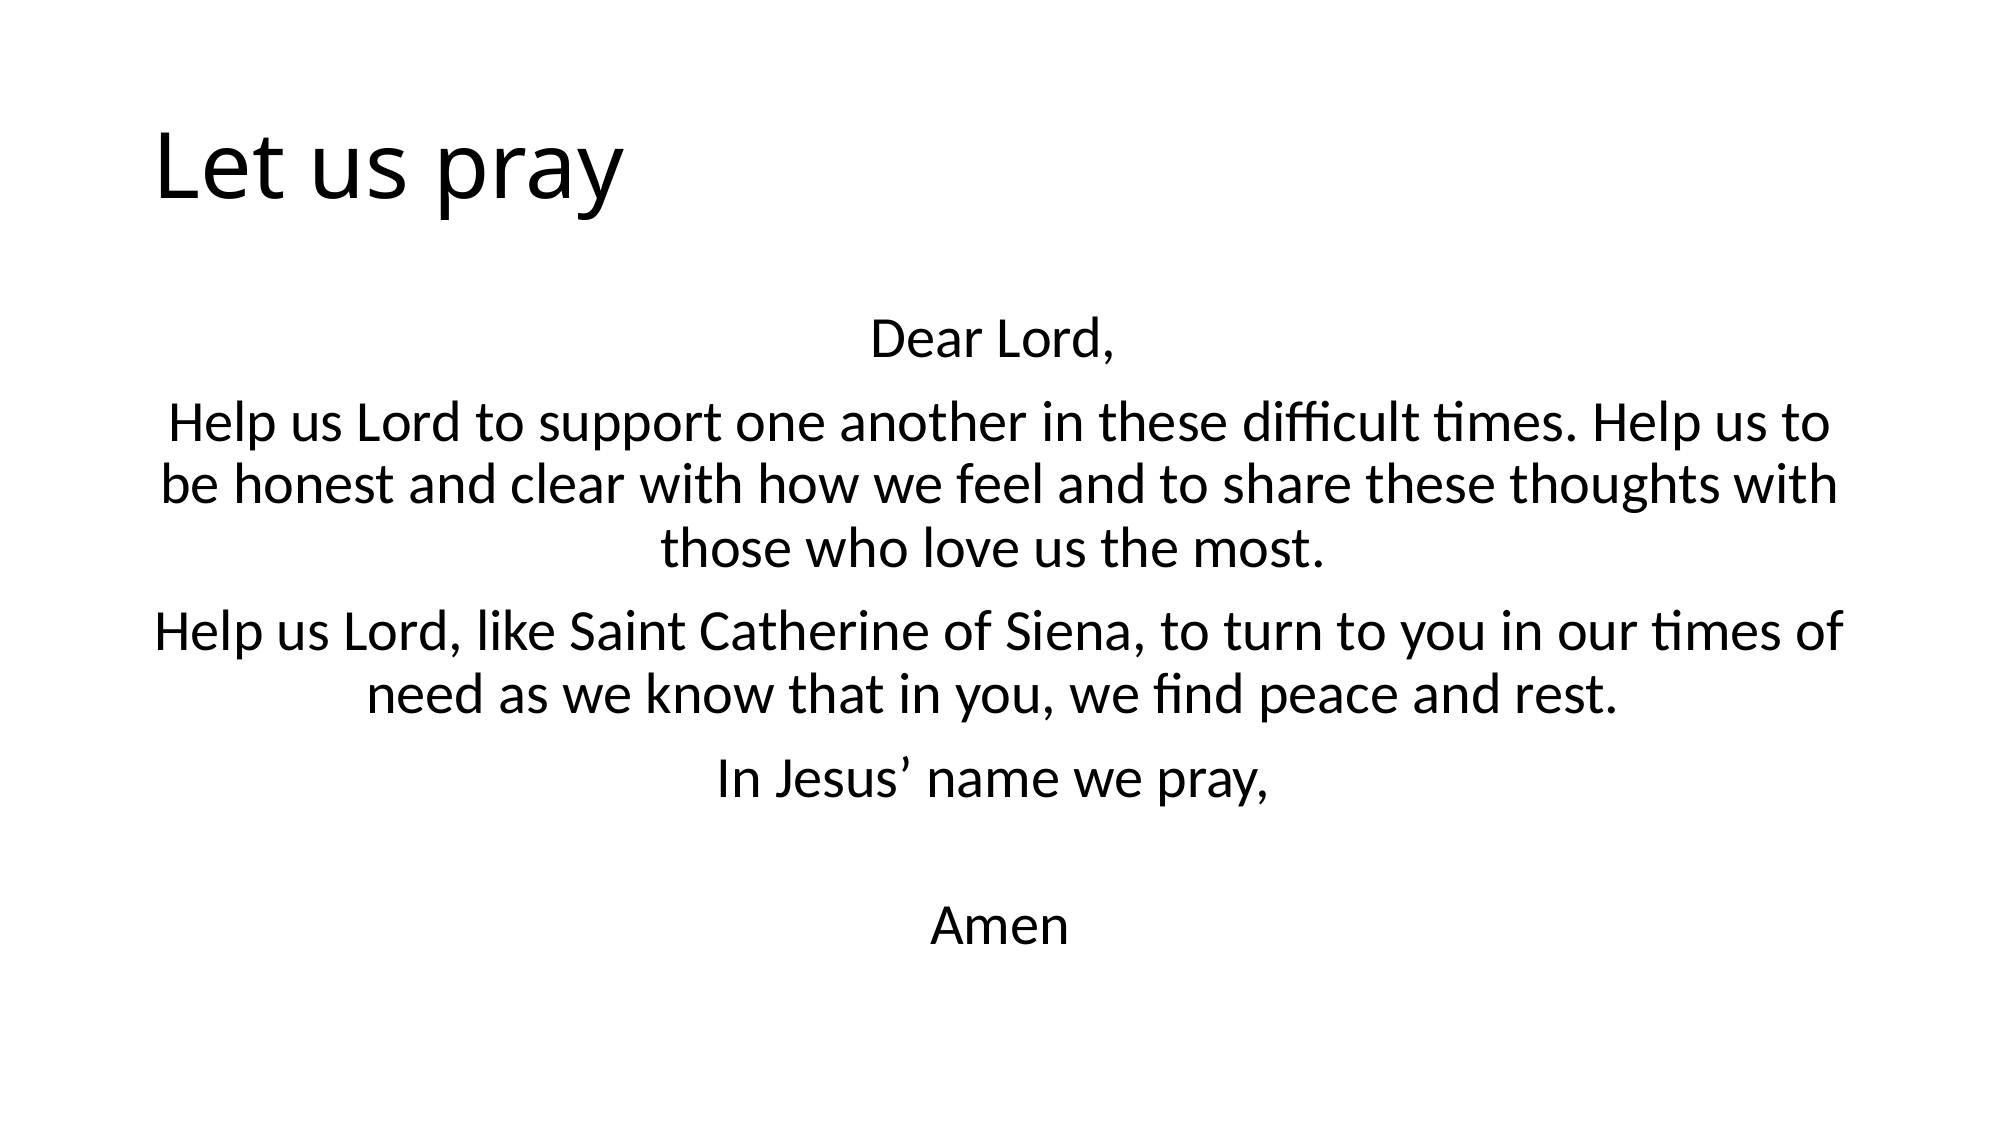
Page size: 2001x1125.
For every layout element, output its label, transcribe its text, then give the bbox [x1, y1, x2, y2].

list Dear Lord, Help us Lord to support one another in these difficult times. Help us to be honest and clear with how we feel and to share these thoughts with those who love us the most. Help us Lord, like Saint Catherine of Siena, to turn to you in our times of need as we know that in you, we find peace and rest. In Jesus’ name we pray, Amen [137, 299, 1863, 1014]
title Let us pray [137, 59, 1863, 278]
